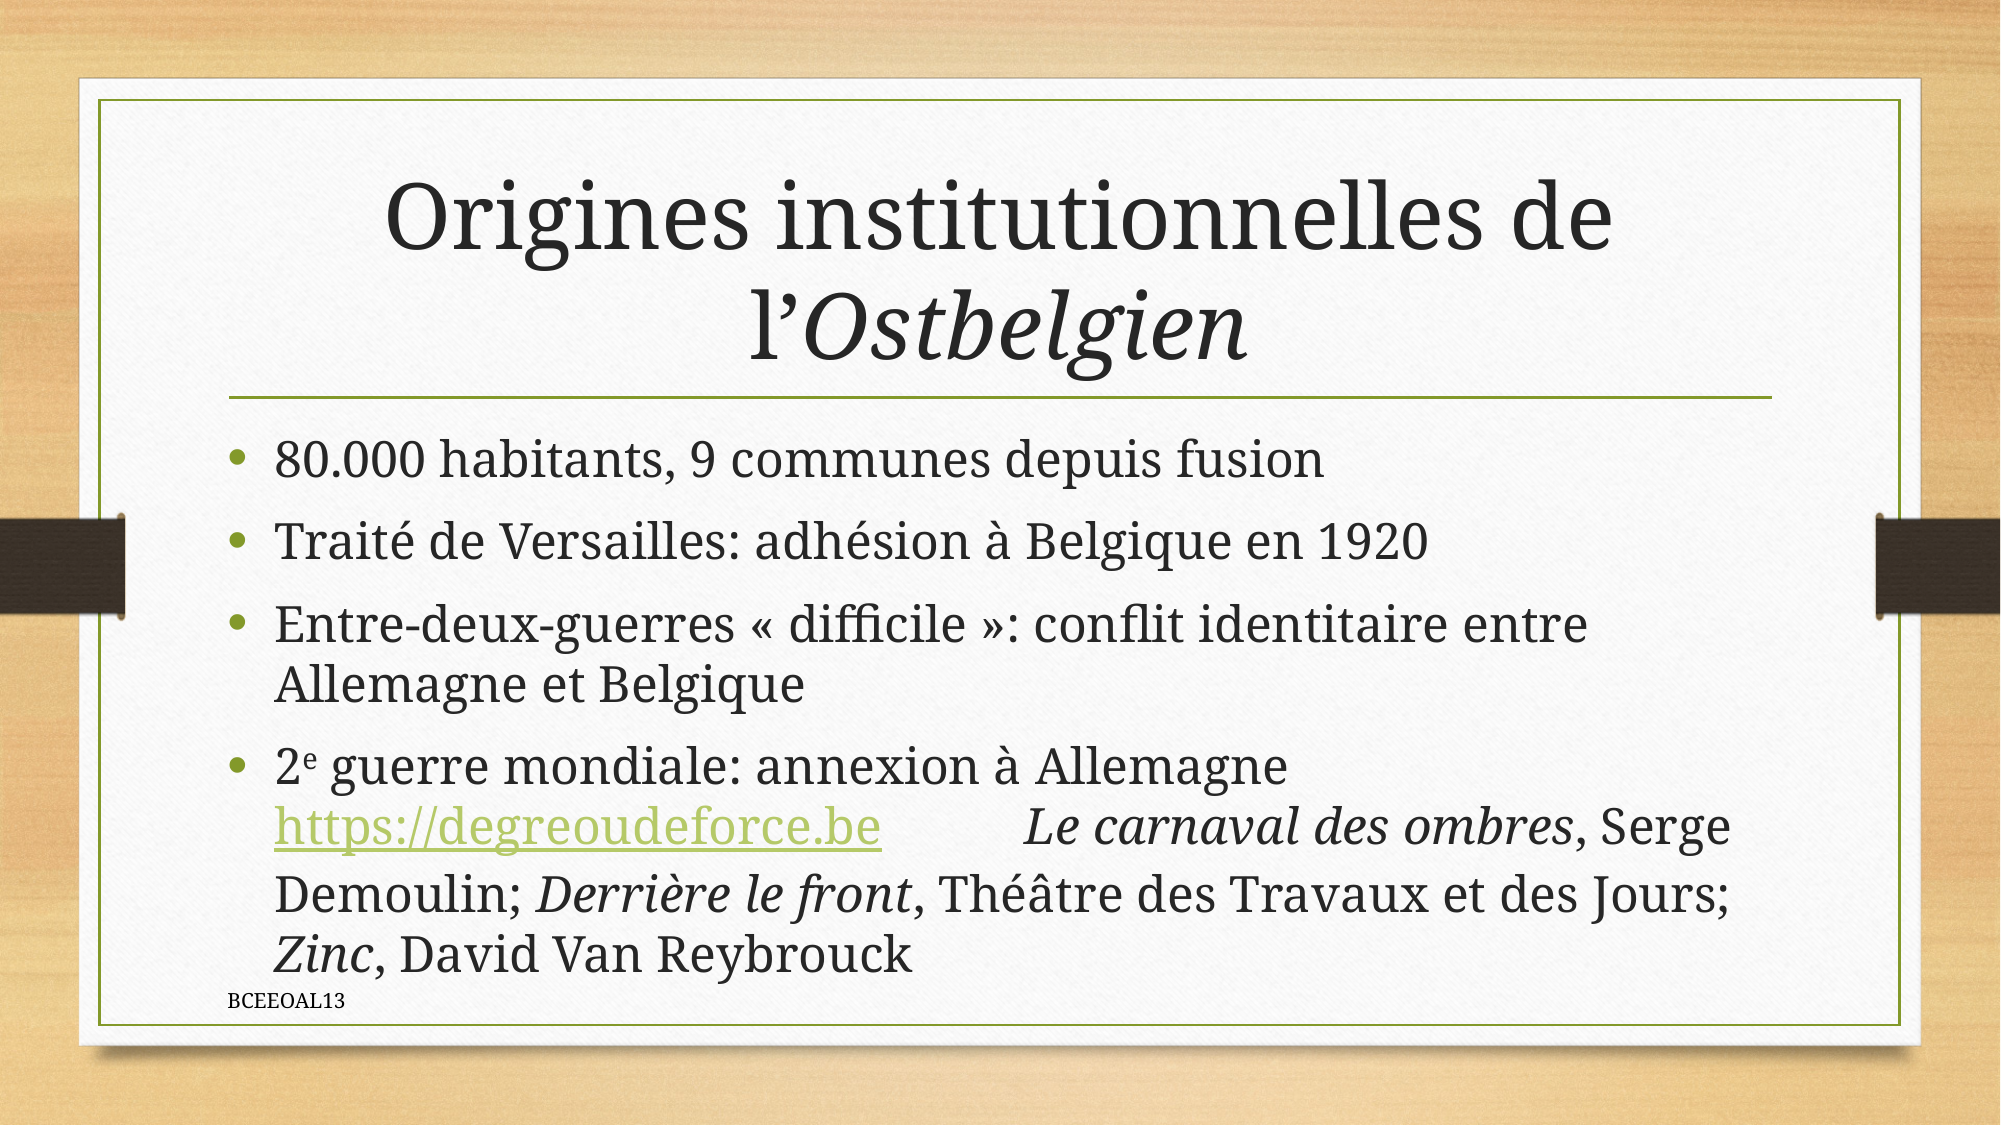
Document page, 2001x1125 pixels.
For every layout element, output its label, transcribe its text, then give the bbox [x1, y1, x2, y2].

list 80.000 habitants, 9 communes depuis fusion Traité de Versailles: adhésion à Belgique en 1920 Entre-deux-guerres « difficile »: conflit identitaire entre Allemagne et Belgique 2e guerre mondiale: annexion à Allemagne https://degreoudeforce.be Le carnaval des ombres, Serge Demoulin; Derrière le front, Théâtre des Travaux et des Jours; Zinc, David Van Reybrouck [212, 419, 1788, 964]
picture [0, 0, 2001, 1125]
footer BCEEOAL13 [212, 979, 1411, 1025]
title Origines institutionnelles de l’Ostbelgien [212, 161, 1788, 375]
